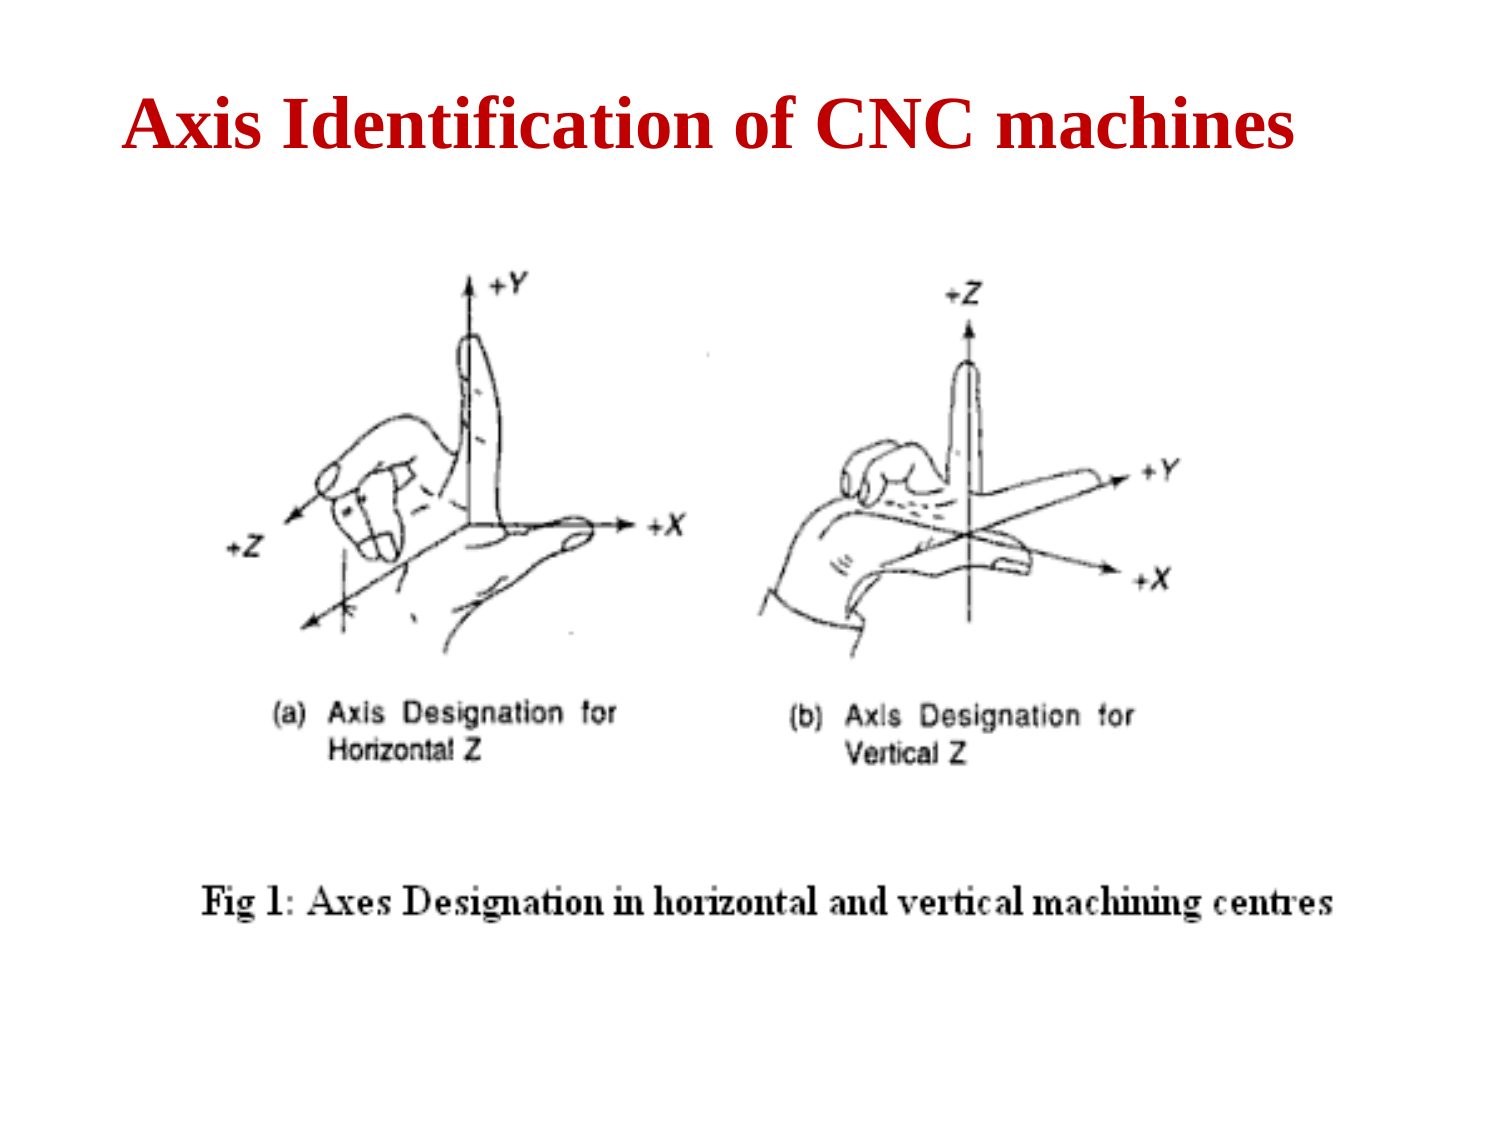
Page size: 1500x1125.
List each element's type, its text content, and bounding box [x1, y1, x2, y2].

text_box Axis Identification of CNC machines [106, 66, 1312, 172]
picture [135, 266, 1389, 953]
